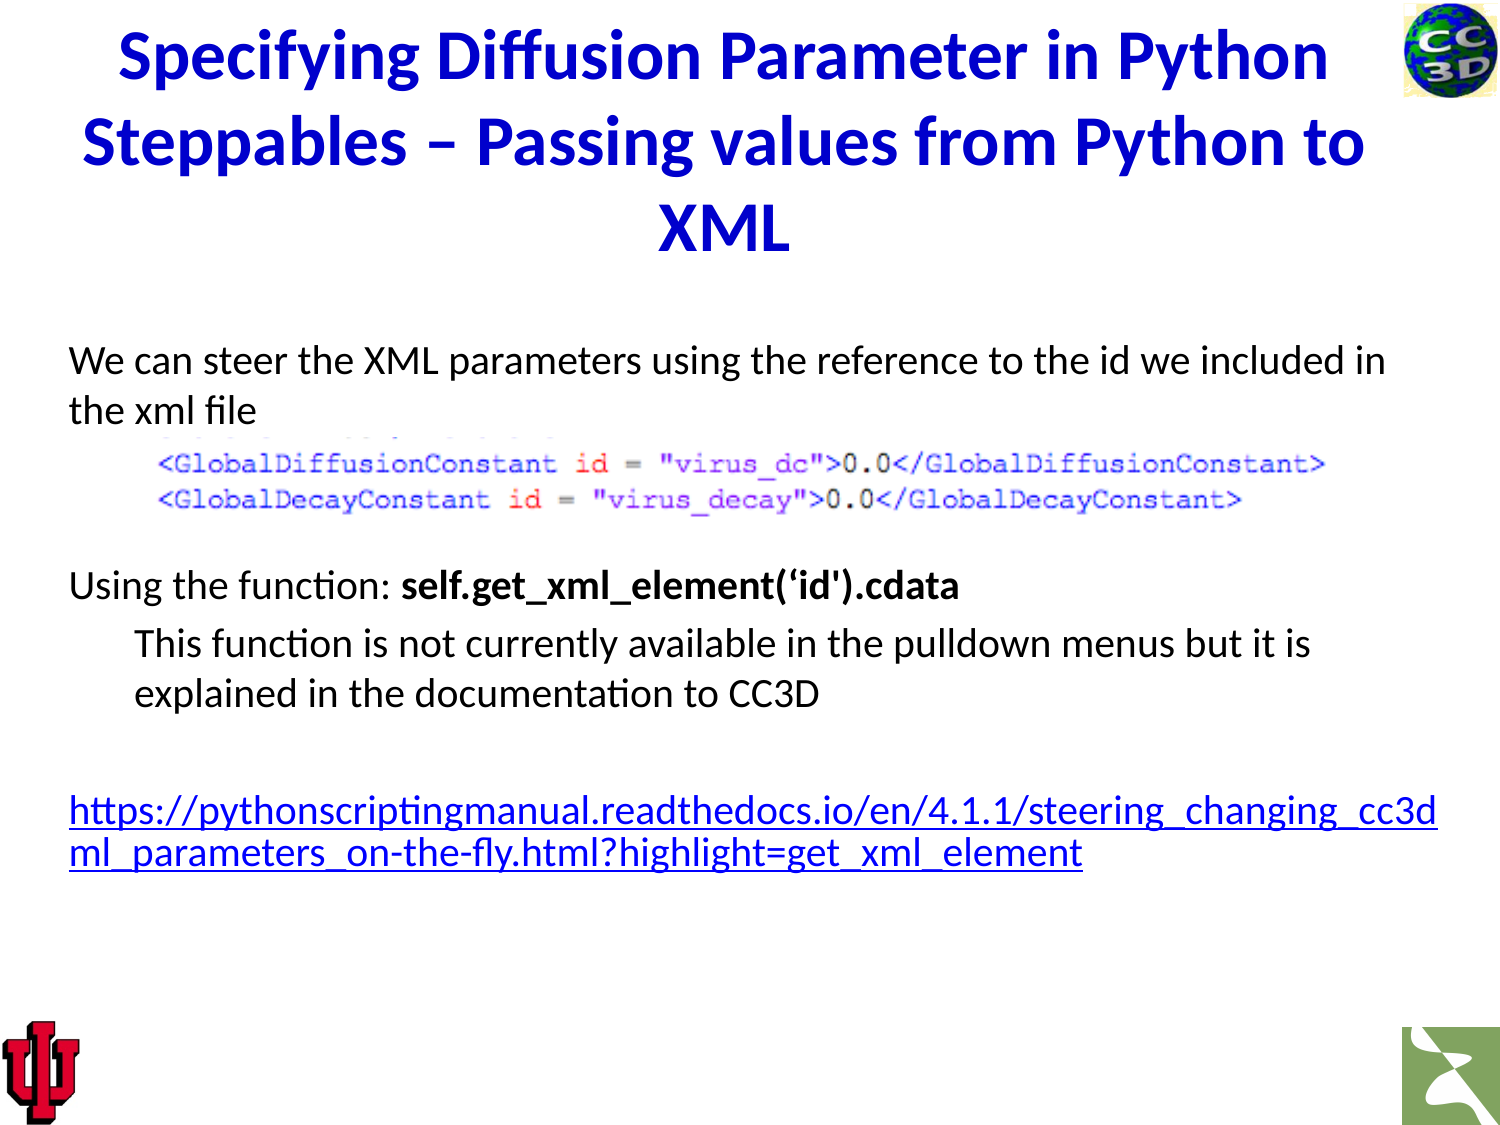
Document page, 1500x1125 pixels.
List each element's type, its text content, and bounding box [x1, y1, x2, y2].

title Specifying Diffusion Parameter in Python Steppables – Passing values from Python to XML [0, 0, 1450, 275]
picture [147, 437, 1353, 519]
picture [1402, 0, 1500, 102]
picture [1402, 1027, 1500, 1125]
picture [0, 1020, 80, 1125]
list We can steer the XML parameters using the reference to the id we included in the xml file Using the function: self.get_xml_element(‘id').cdata This function is not currently available in the pulldown menus but it is explained in the documentation to CC3D https://pythonscriptingmanual.readthedocs.io/en/4.1.1/steering_changing_cc3dml_parameters_on-the-fly.html?highlight=get_xml_element [53, 324, 1454, 1021]
